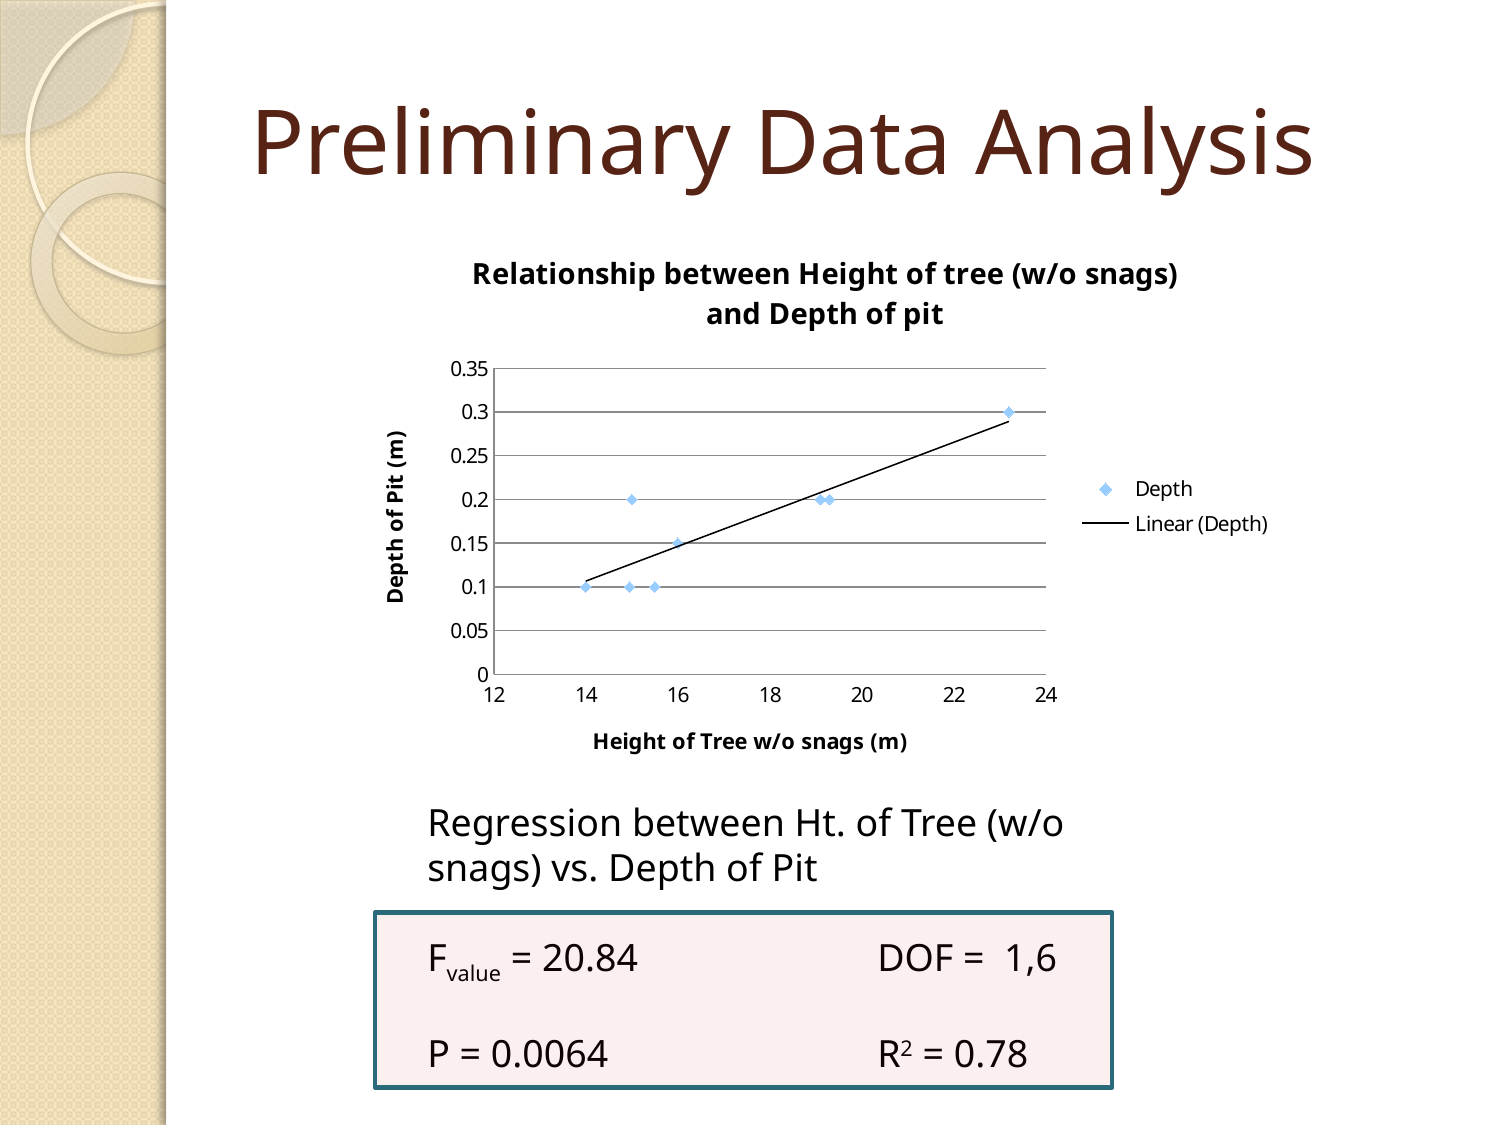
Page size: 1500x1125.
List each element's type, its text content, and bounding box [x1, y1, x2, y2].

chart [362, 224, 1288, 788]
title Preliminary Data Analysis [235, 45, 1466, 233]
text_box [373, 910, 1114, 1090]
text_box Regression between Ht. of Tree (w/o snags) vs. Depth of Pit Fvalue = 20.84 DOF = 1,6 P = 0.0064 R2 = 0.78 [412, 799, 1163, 1125]
